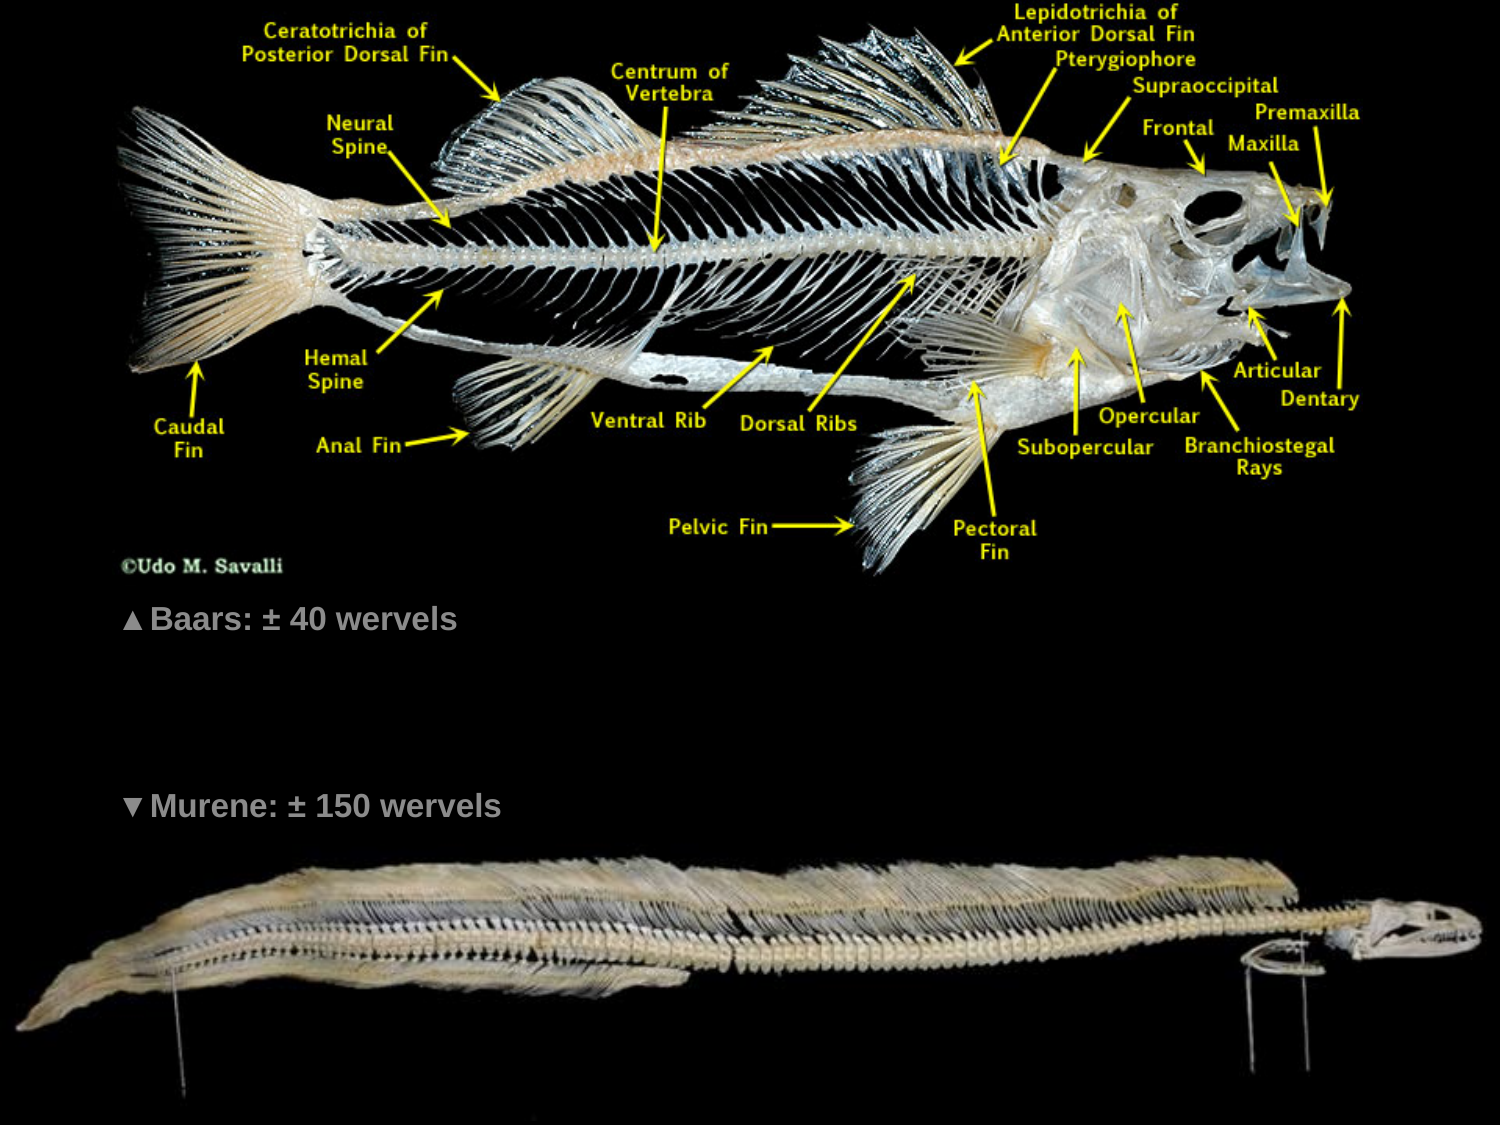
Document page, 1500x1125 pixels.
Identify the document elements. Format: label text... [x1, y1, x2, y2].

picture [0, 697, 1500, 1121]
subtitle ▲Baars: ± 40 wervels ▼Murene: ± 150 wervels [0, 503, 1500, 697]
picture [111, 0, 1363, 587]
